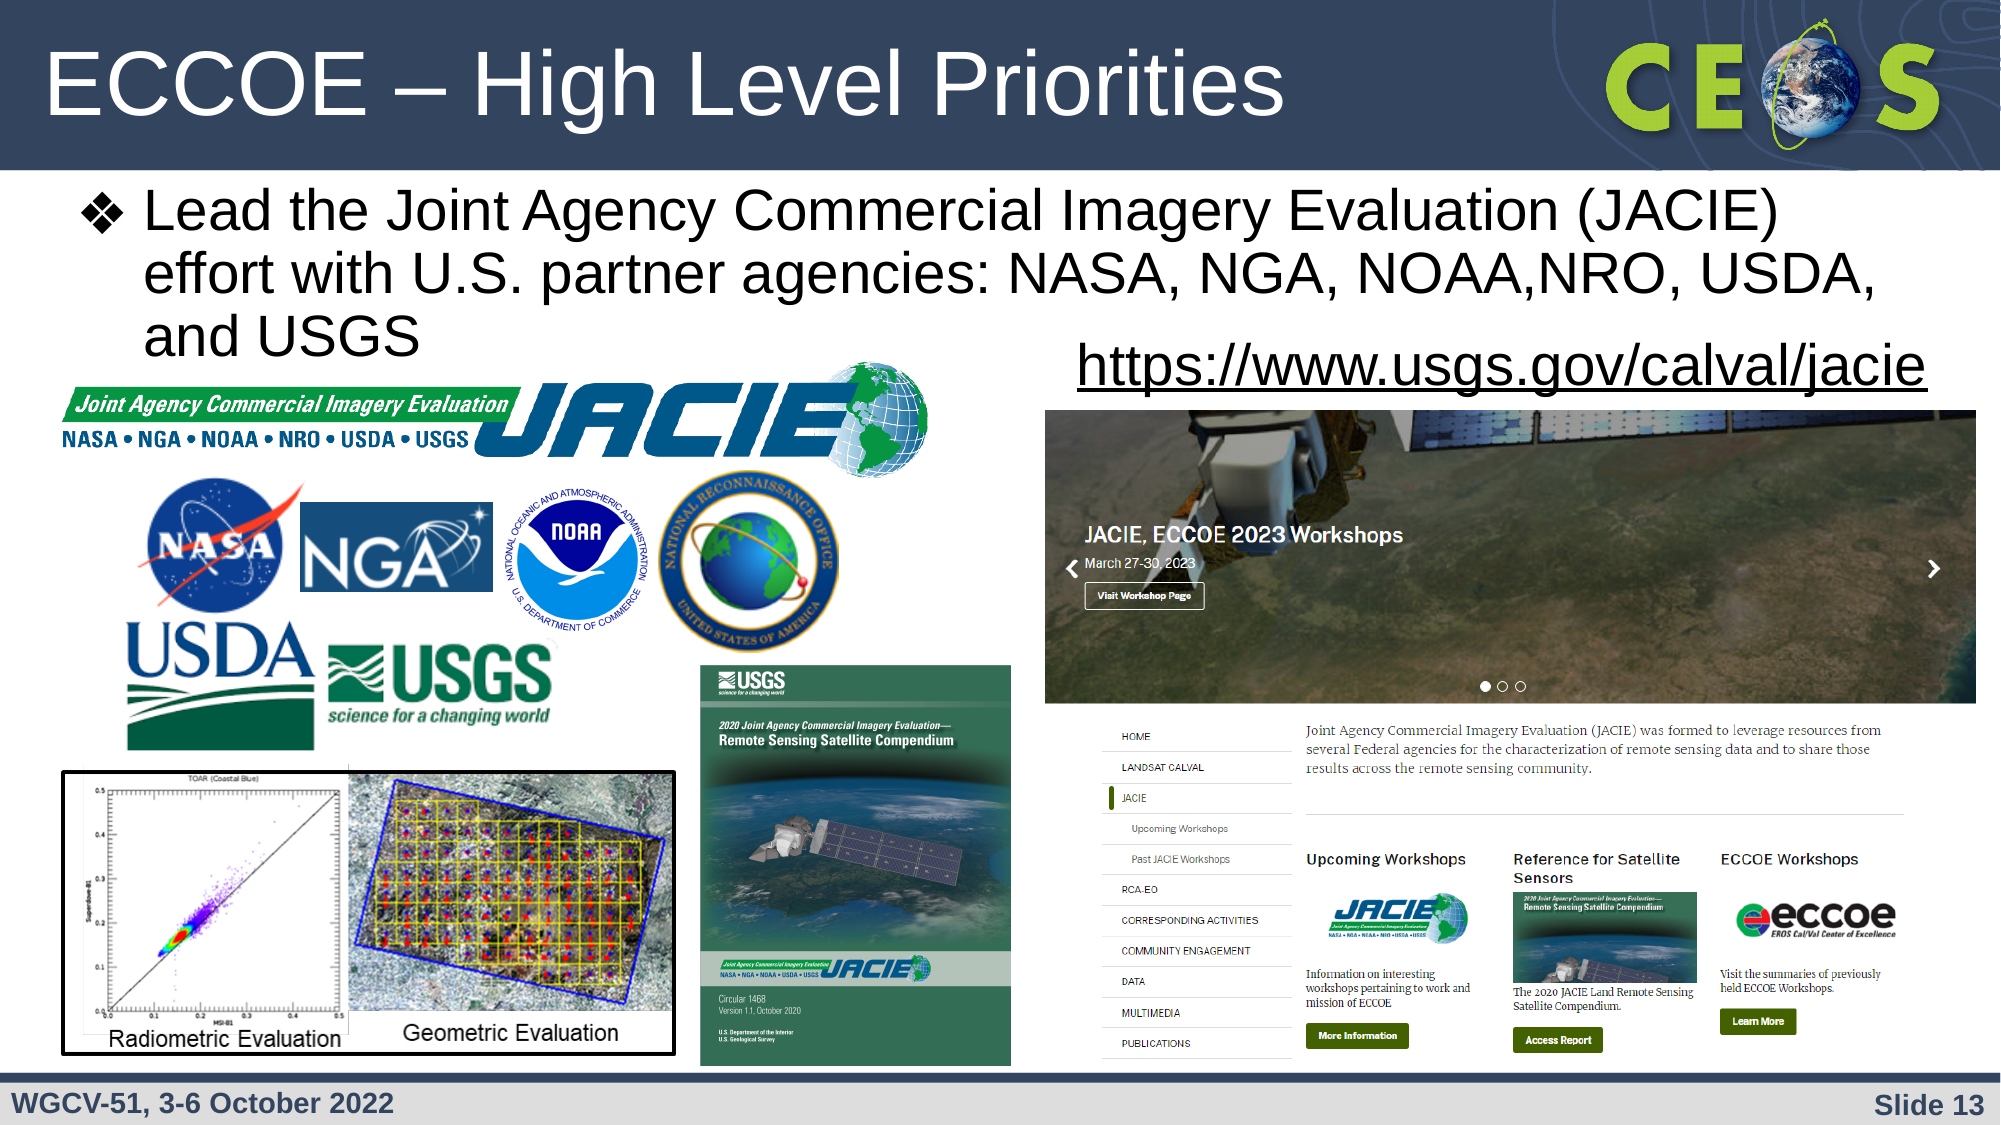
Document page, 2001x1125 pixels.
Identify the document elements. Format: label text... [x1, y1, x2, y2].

list Lead the Joint Agency Commercial Imagery Evaluation (JACIE) effort with U.S. partner agencies: NASA, NGA, NOAA,NRO, USDA, and USGS [53, 172, 1939, 938]
picture [1606, 18, 1939, 150]
picture [60, 361, 928, 753]
picture [1045, 408, 1976, 1063]
picture [60, 764, 676, 1067]
text_box https://www.usgs.gov/calval/jacie [1045, 319, 1976, 405]
title ECCOE – High Level Priorities [28, 28, 1569, 157]
picture [700, 664, 1011, 1066]
